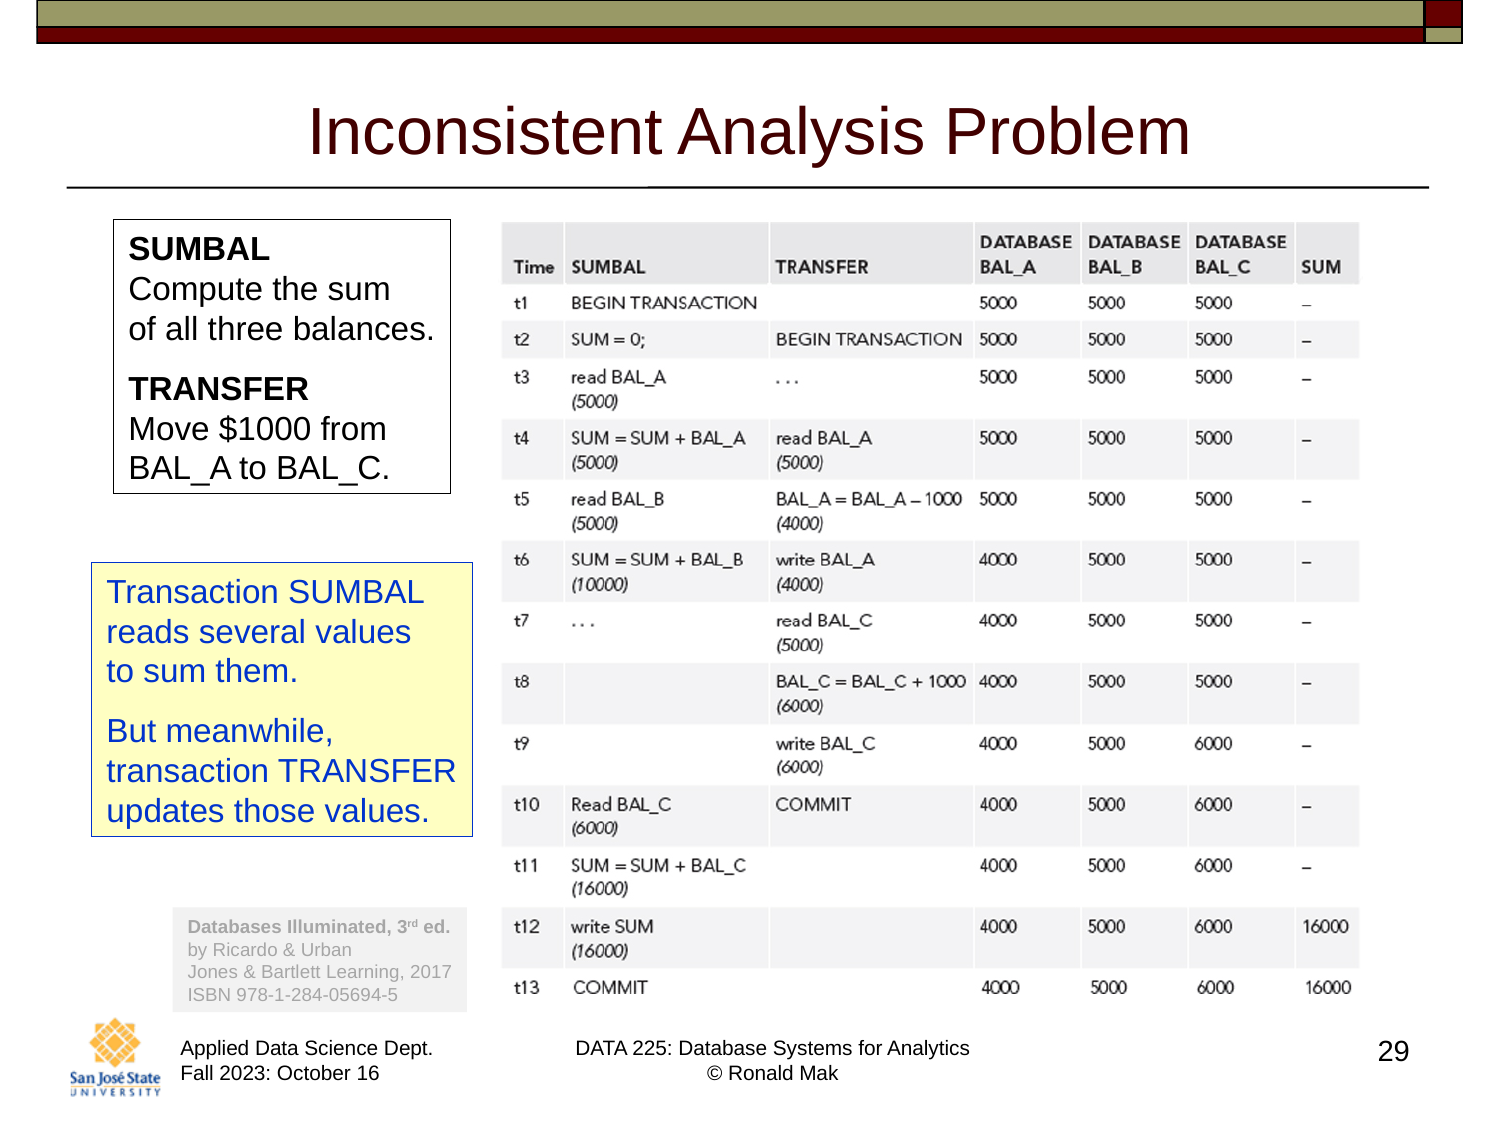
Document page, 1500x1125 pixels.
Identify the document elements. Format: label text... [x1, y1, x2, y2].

slide_number 29 [1112, 1025, 1425, 1100]
text_box Transaction SUMBAL reads several values to sum them. But meanwhile, transaction TRANSFER updates those values. [91, 562, 473, 837]
text_box Databases Illuminated, 3rd ed. by Ricardo & Urban Jones & Bartlett Learning, 2017 ISBN 978-1-284-05694-5 [172, 907, 467, 1013]
picture [494, 219, 1366, 996]
picture [60, 1012, 166, 1112]
text_box SUMBAL Compute the sum of all three balances. TRANSFER Move $1000 from BAL_A to BAL_C. [113, 219, 451, 494]
title Inconsistent Analysis Problem [75, 67, 1425, 175]
